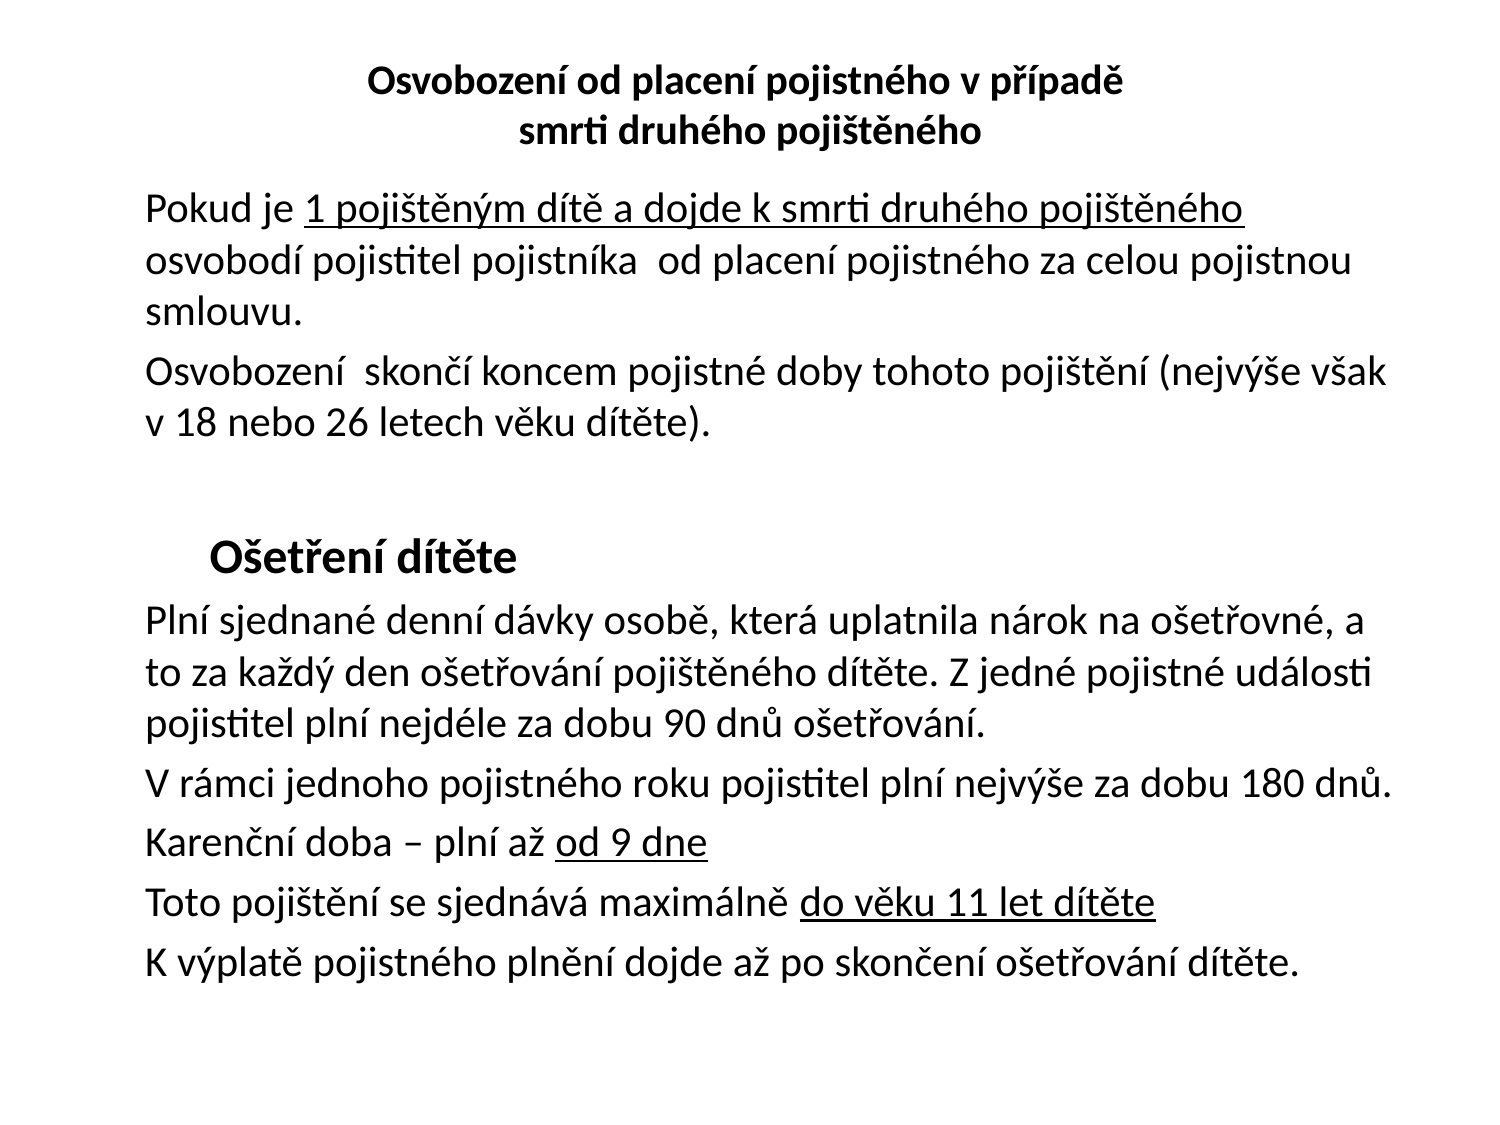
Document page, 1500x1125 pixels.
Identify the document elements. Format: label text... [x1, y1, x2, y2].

title Osvobození od placení pojistného v případě smrti druhého pojištěného [75, 45, 1425, 161]
list Pokud je 1 pojištěným dítě a dojde k smrti druhého pojištěného osvobodí pojistitel pojistníka od placení pojistného za celou pojistnou smlouvu. Osvobození skončí koncem pojistné doby tohoto pojištění (nejvýše však v 18 nebo 26 letech věku dítěte). Ošetření dítěte Plní sjednané denní dávky osobě, která uplatnila nárok na ošetřovné, a to za každý den ošetřování pojištěného dítěte. Z jedné pojistné události pojistitel plní nejdéle za dobu 90 dnů ošetřování. V rámci jednoho pojistného roku pojistitel plní nejvýše za dobu 180 dnů. Karenční doba – plní až od 9 dne Toto pojištění se sjednává maximálně do věku 11 let dítěte K výplatě pojistného plnění dojde až po skončení ošetřování dítěte. [75, 172, 1425, 1005]
